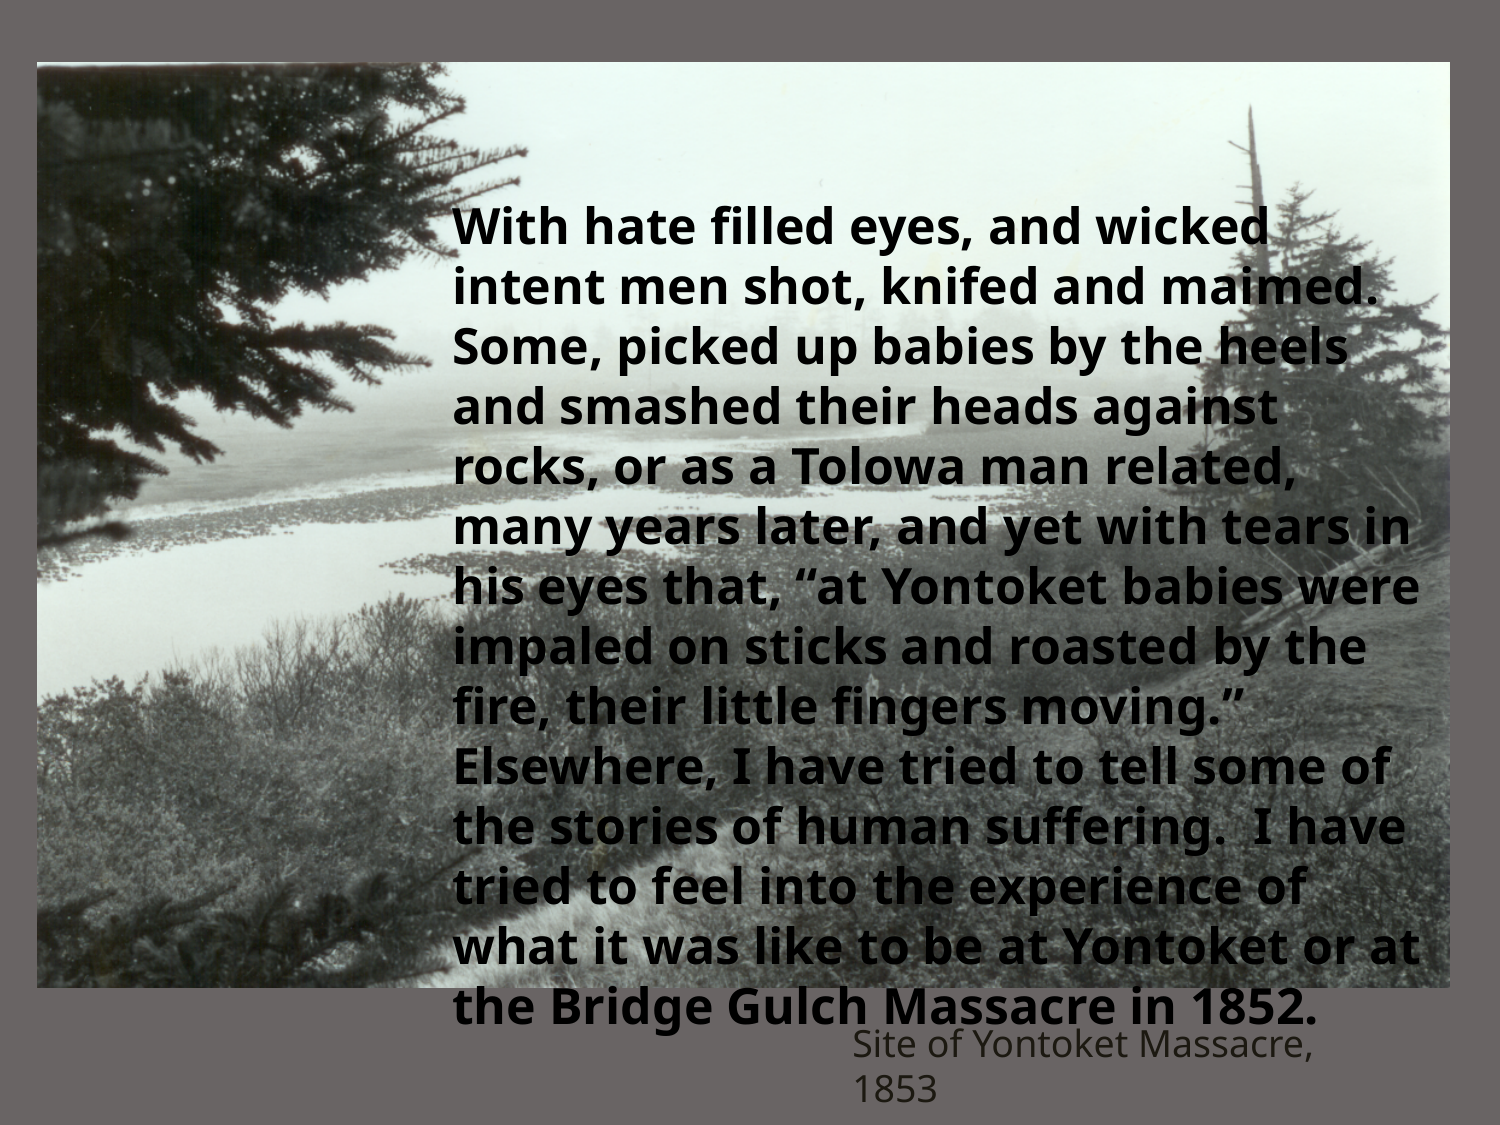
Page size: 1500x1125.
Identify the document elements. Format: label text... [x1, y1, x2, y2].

picture [37, 62, 1451, 988]
text_box With hate filled eyes, and wicked intent men shot, knifed and maimed. Some, picked up babies by the heels and smashed their heads against rocks, or as a Tolowa man related, many years later, and yet with tears in his eyes that, “at Yontoket babies were impaled on sticks and roasted by the fire, their little fingers moving.” Elsewhere, I have tried to tell some of the stories of human suffering. I have tried to feel into the experience of what it was like to be at Yontoket or at the Bridge Gulch Massacre in 1852. [437, 997, 1438, 1043]
text_box Site of Yontoket Massacre, 1853 [837, 1012, 1363, 1118]
